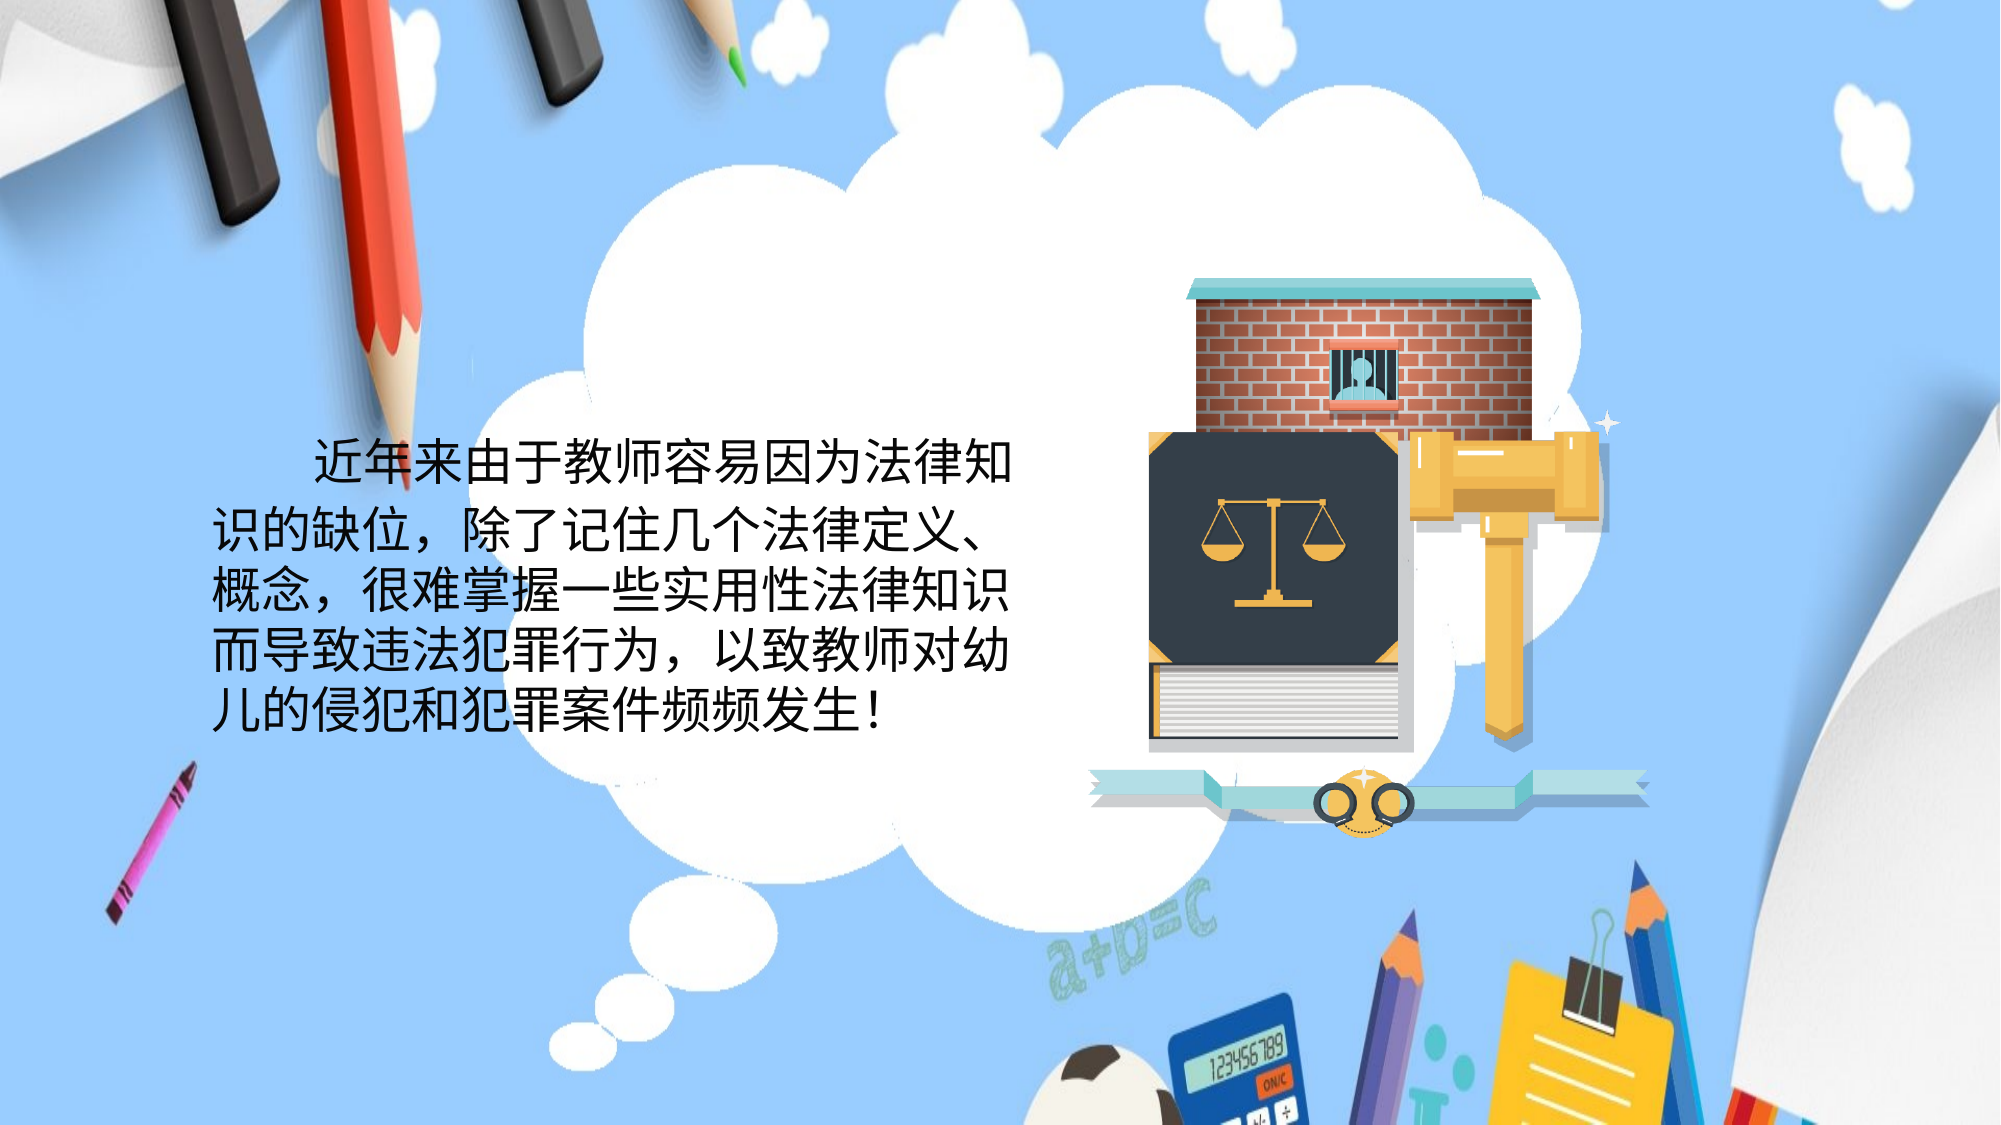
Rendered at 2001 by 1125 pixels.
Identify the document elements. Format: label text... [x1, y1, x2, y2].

picture [0, 0, 2001, 1125]
text_box 近年来由于教师容易因为法律知识的缺位，除了记住几个法律定义、概念，很难掌握一些实用性法律知识而导致违法犯罪行为，以致教师对幼儿的侵犯和犯罪案件频频发生！ [196, 383, 1059, 747]
